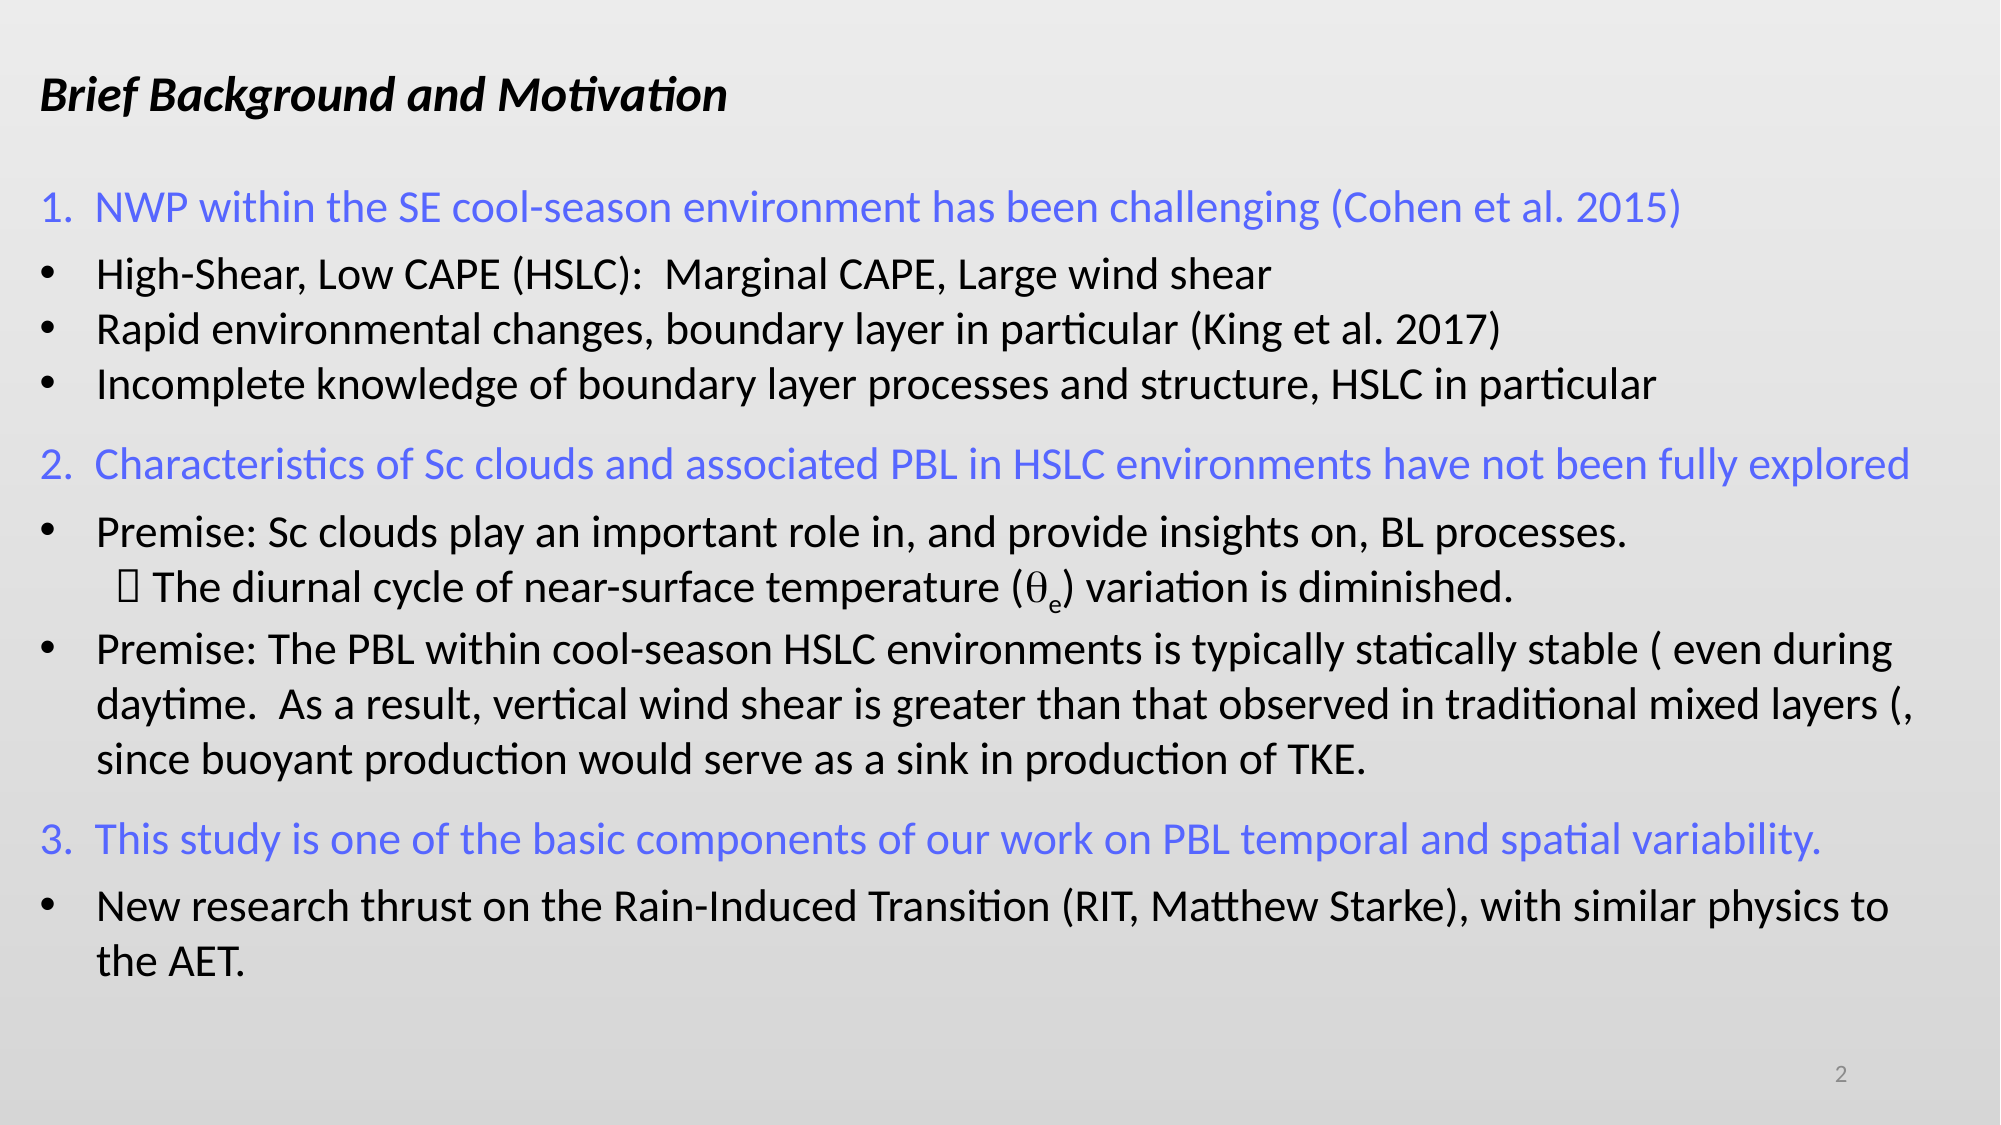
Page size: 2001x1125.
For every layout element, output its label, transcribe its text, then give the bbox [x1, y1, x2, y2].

slide_number 2 [1412, 1042, 1863, 1103]
